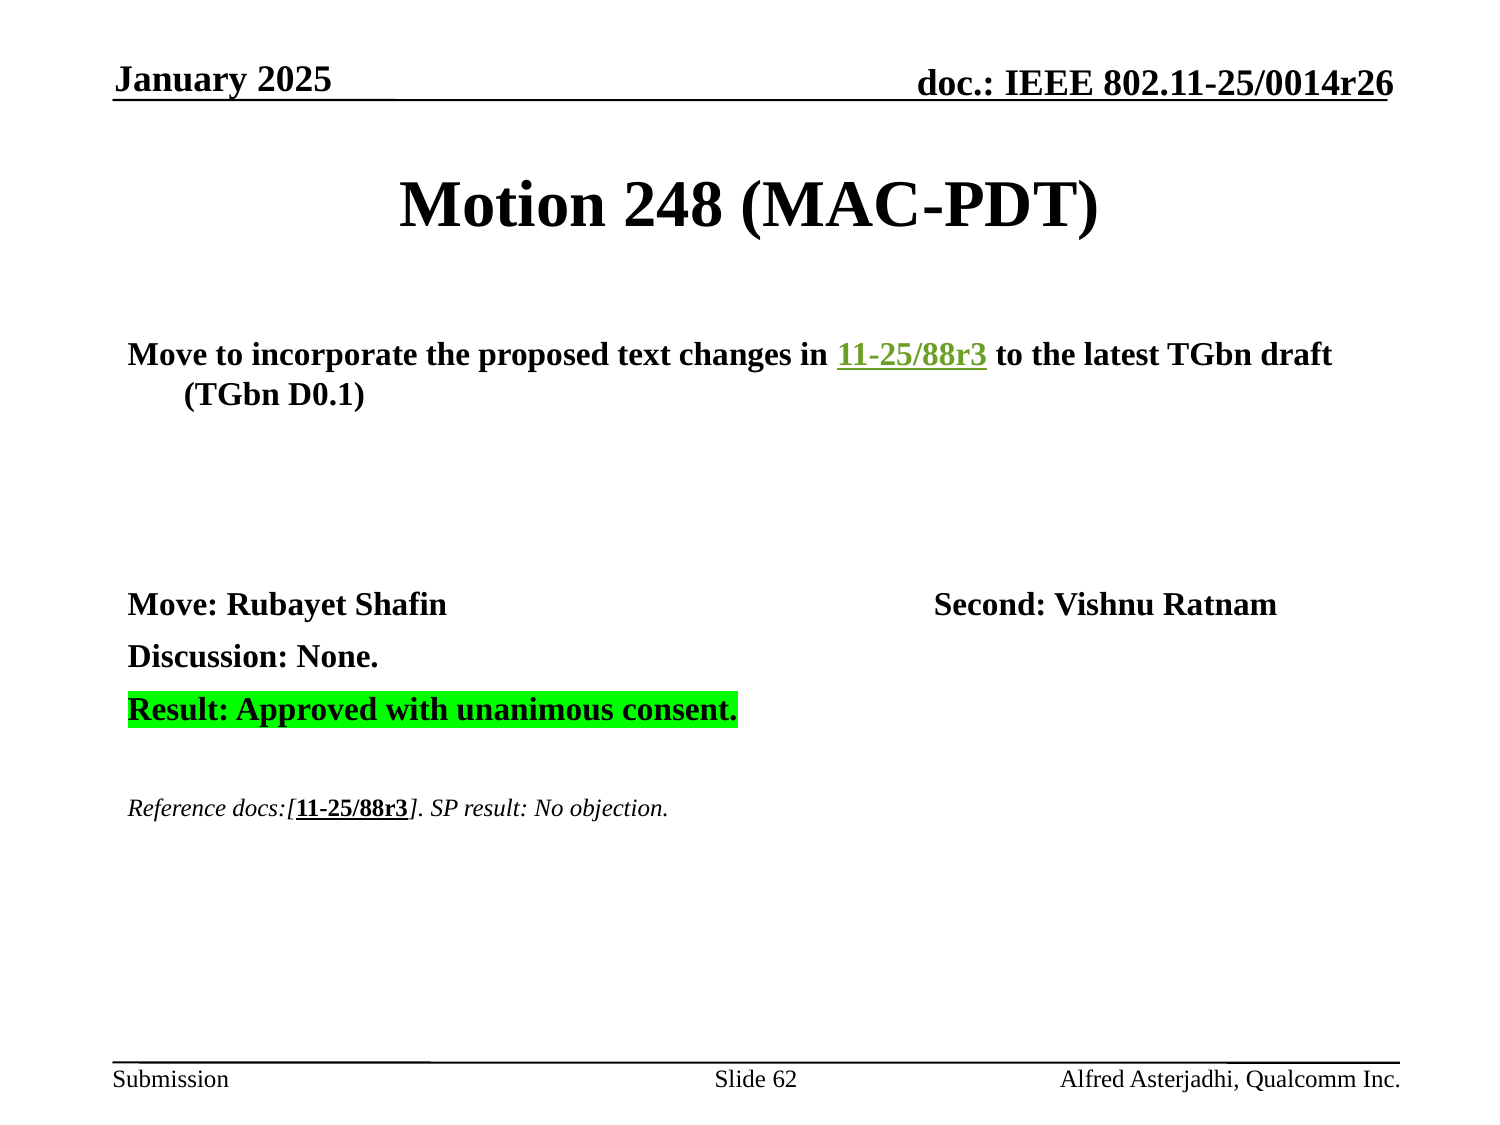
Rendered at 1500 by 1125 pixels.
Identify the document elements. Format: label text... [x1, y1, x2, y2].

footer Alfred Asterjadhi, Qualcomm Inc. [878, 1061, 1402, 1093]
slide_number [114, 54, 423, 100]
slide_number Slide 62 [712, 1061, 800, 1123]
list Move to incorporate the proposed text changes in 11-25/88r3 to the latest TGbn draft (TGbn D0.1) Move: Rubayet Shafin Second: Vishnu Ratnam Discussion: None. Result: Approved with unanimous consent. Reference docs:[11-25/88r3]. SP result: No objection. [112, 324, 1388, 1000]
title Motion 248 (MAC-PDT) [112, 112, 1388, 288]
